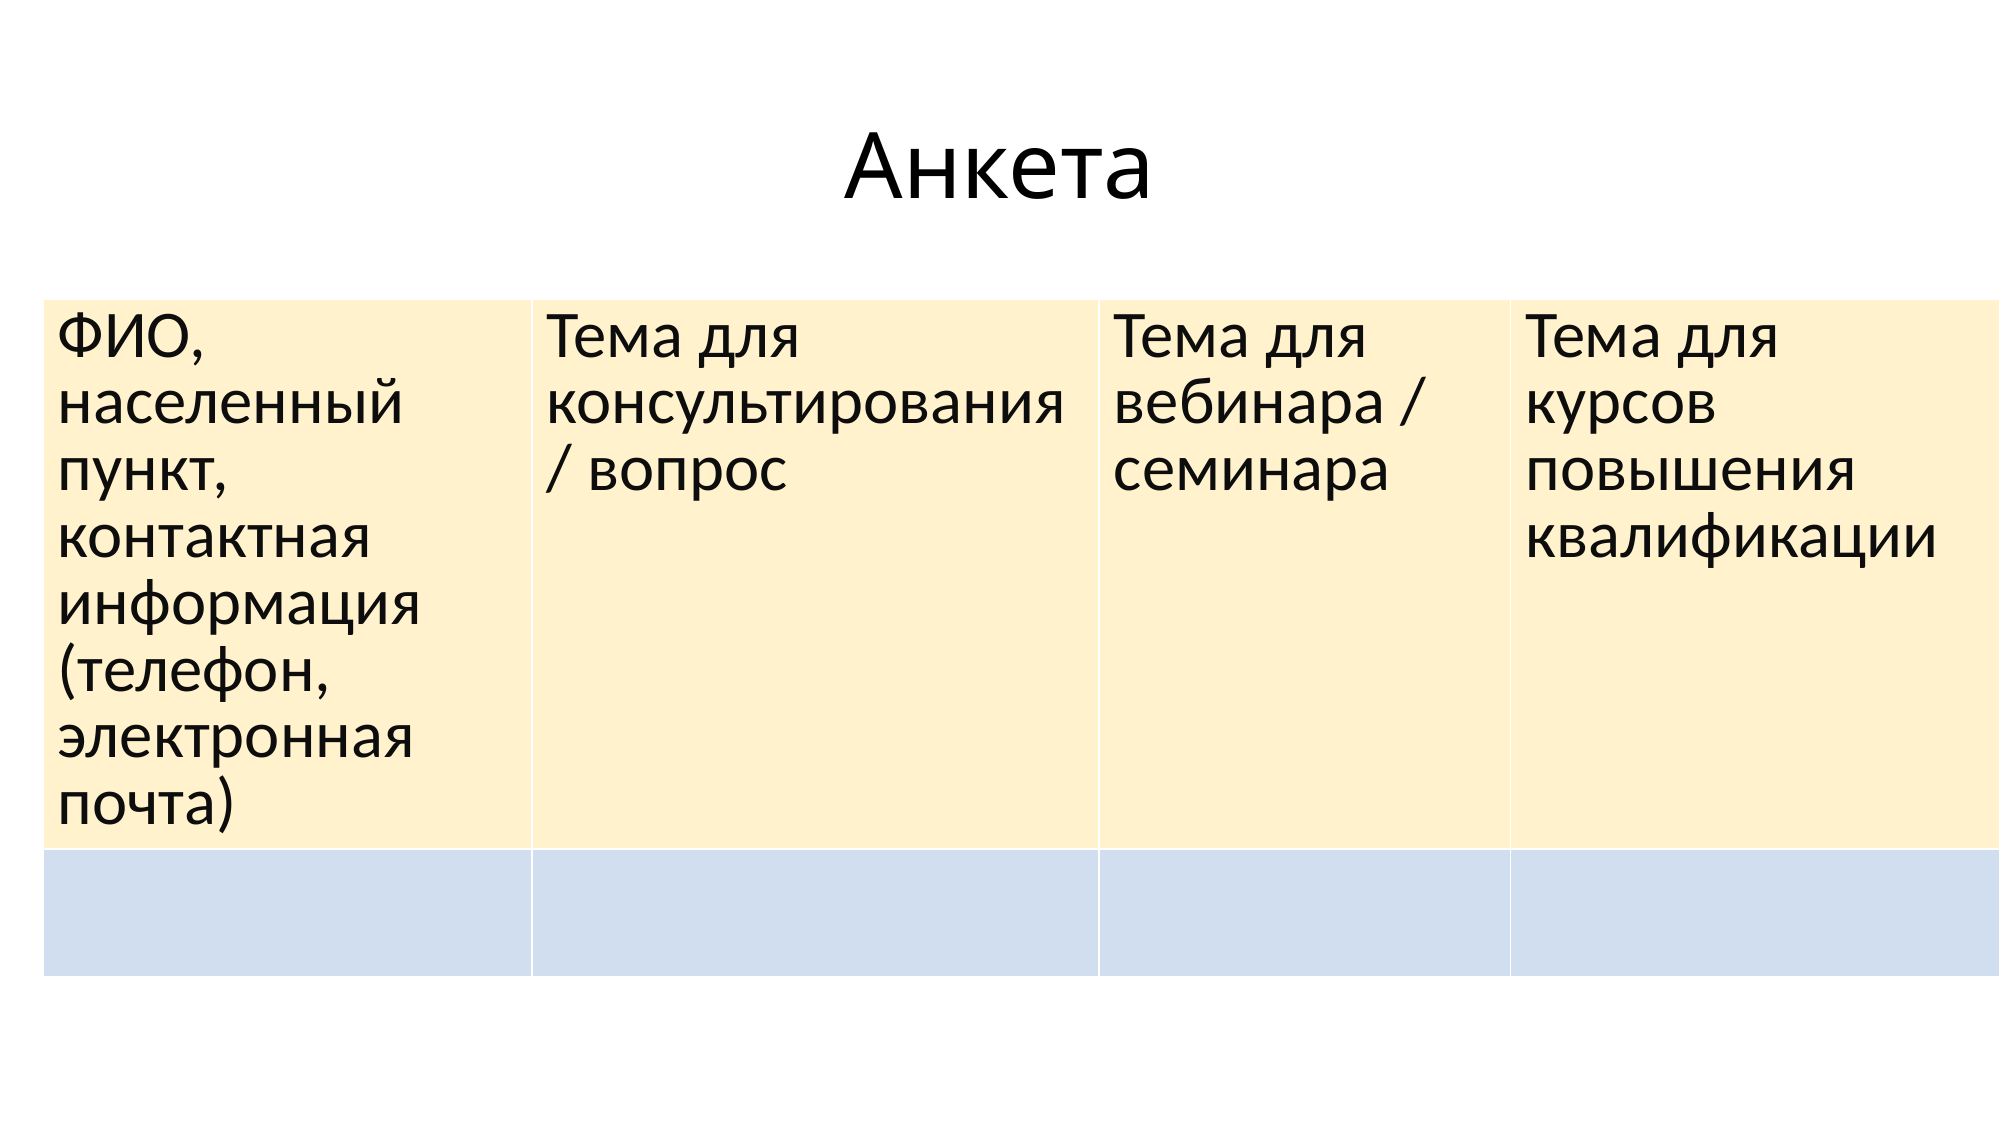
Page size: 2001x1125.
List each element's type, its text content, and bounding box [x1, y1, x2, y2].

table_cell [1100, 850, 1510, 976]
table_cell [44, 850, 531, 976]
table_header Тема для консультирования / вопрос [533, 300, 1098, 848]
table_cell [1511, 850, 1999, 976]
table_header Тема для курсов повышения квалификации [1511, 300, 1999, 848]
table_cell [533, 850, 1098, 976]
table_header Тема для вебинара / семинара [1100, 300, 1510, 848]
table_header ФИО, населенный пункт, контактная информация (телефон, электронная почта) [44, 300, 531, 848]
title Анкета [137, 59, 1863, 278]
